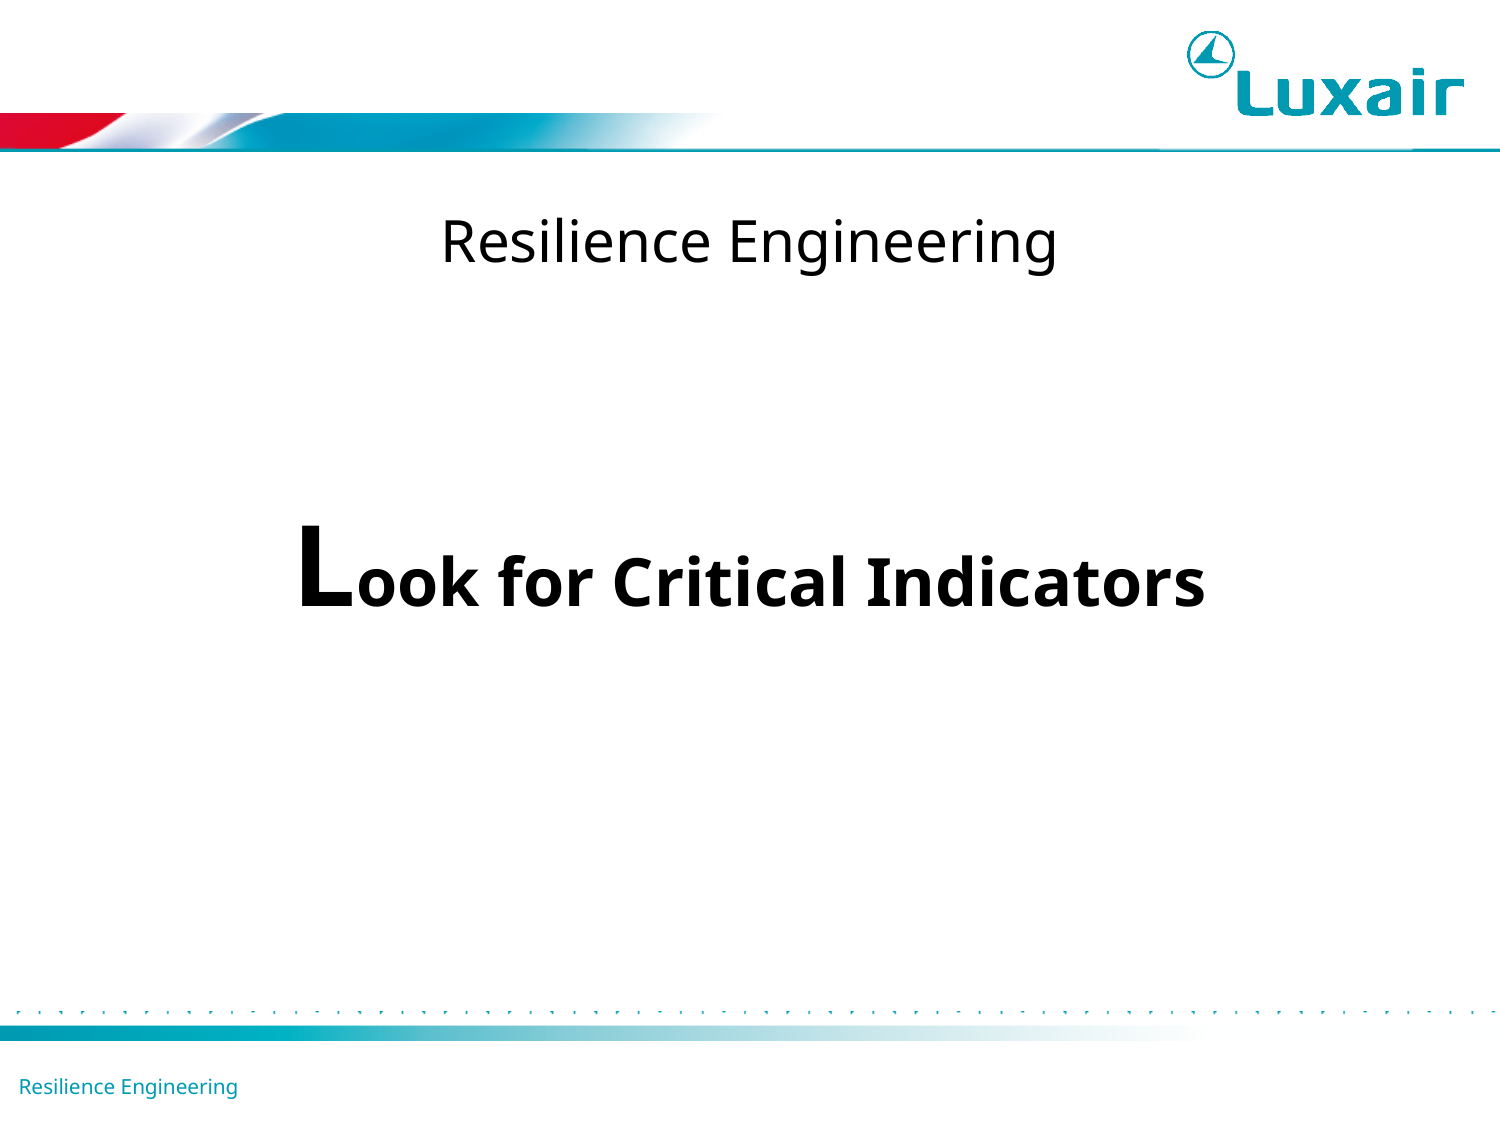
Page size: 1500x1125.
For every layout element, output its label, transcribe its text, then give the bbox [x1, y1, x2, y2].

text_box Look for Critical Indicators [277, 486, 1223, 637]
picture [0, 31, 1500, 152]
picture [0, 1011, 1500, 1041]
text_box Resilience Engineering [0, 196, 1500, 281]
